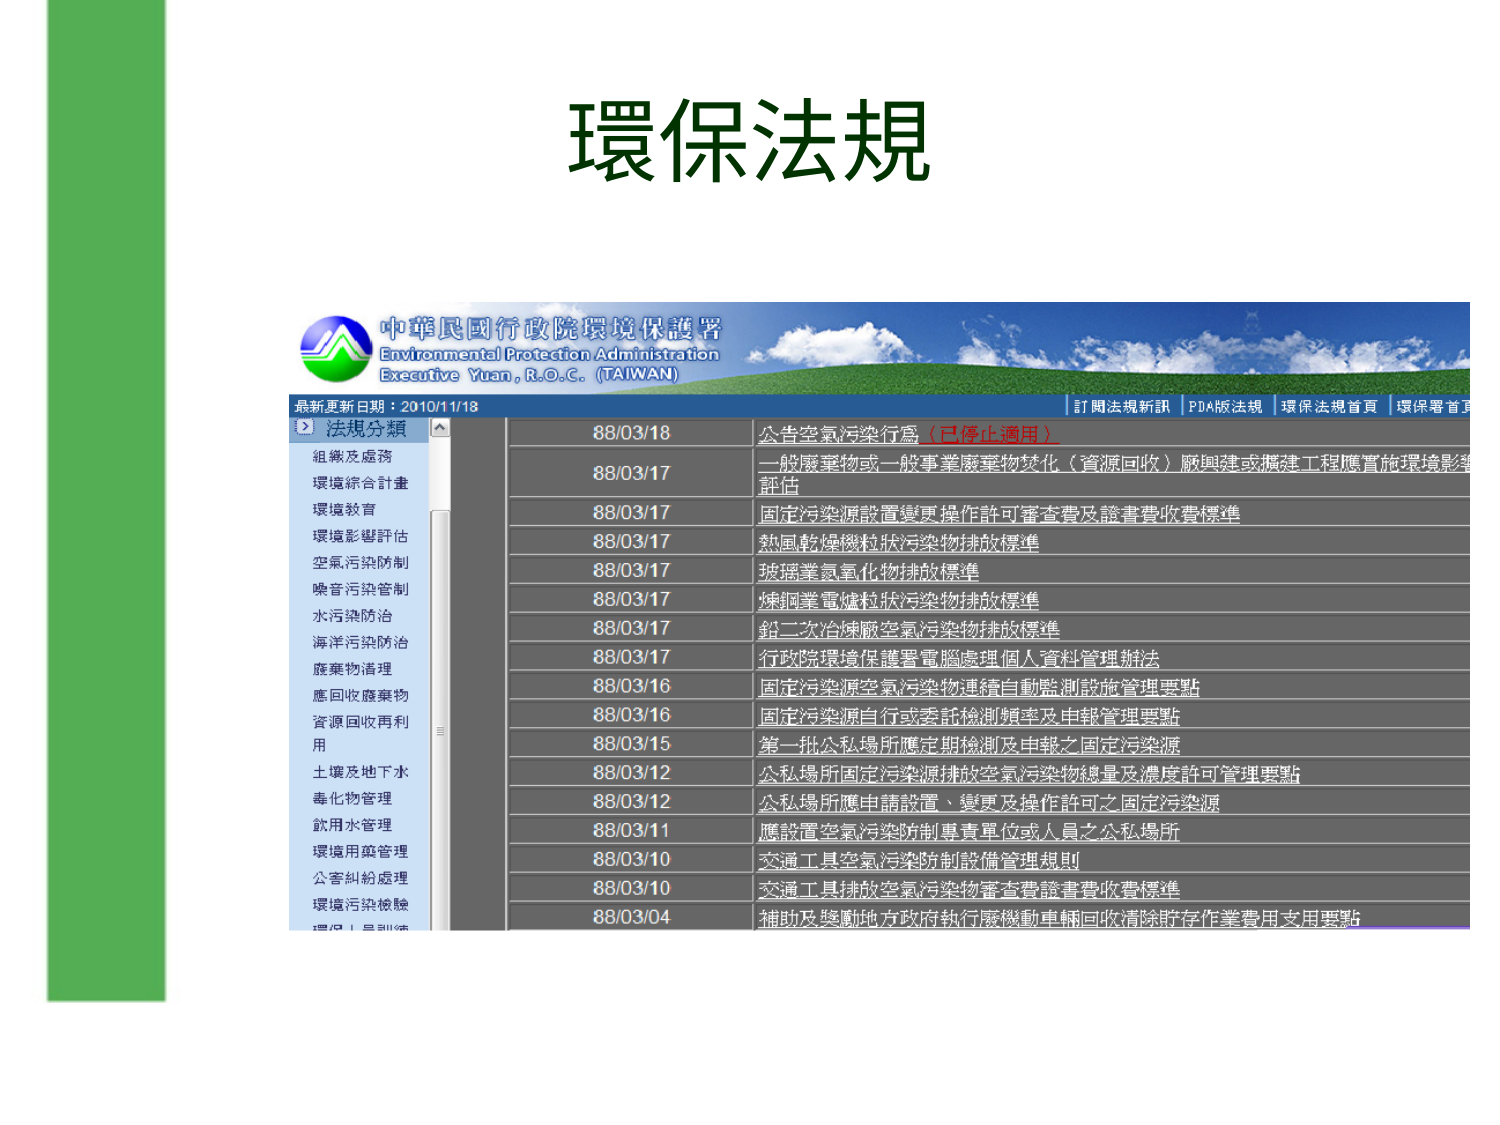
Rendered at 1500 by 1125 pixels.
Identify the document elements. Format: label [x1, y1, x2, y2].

list [288, 302, 1470, 1046]
picture [0, 0, 1500, 1125]
